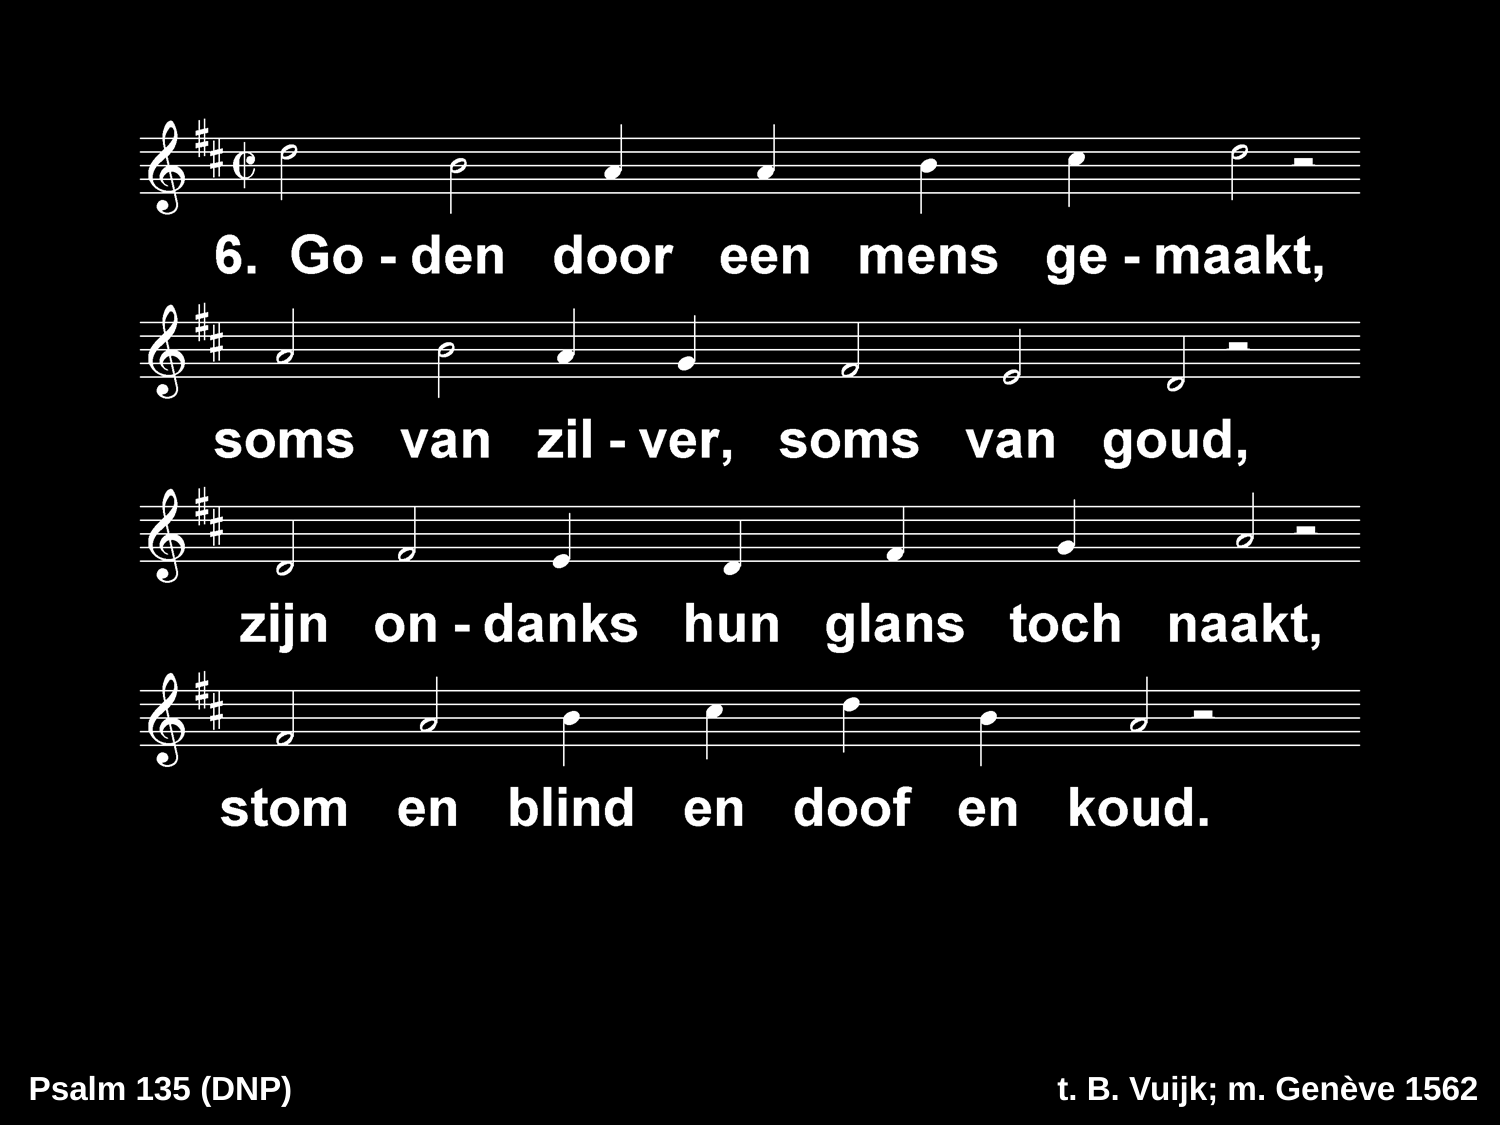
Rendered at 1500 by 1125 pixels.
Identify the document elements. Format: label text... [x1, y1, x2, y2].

text_box Psalm 135 (DNP) t. B. Vuijk; m. Genève 1562 [13, 1059, 1495, 1115]
picture [125, 103, 1375, 841]
